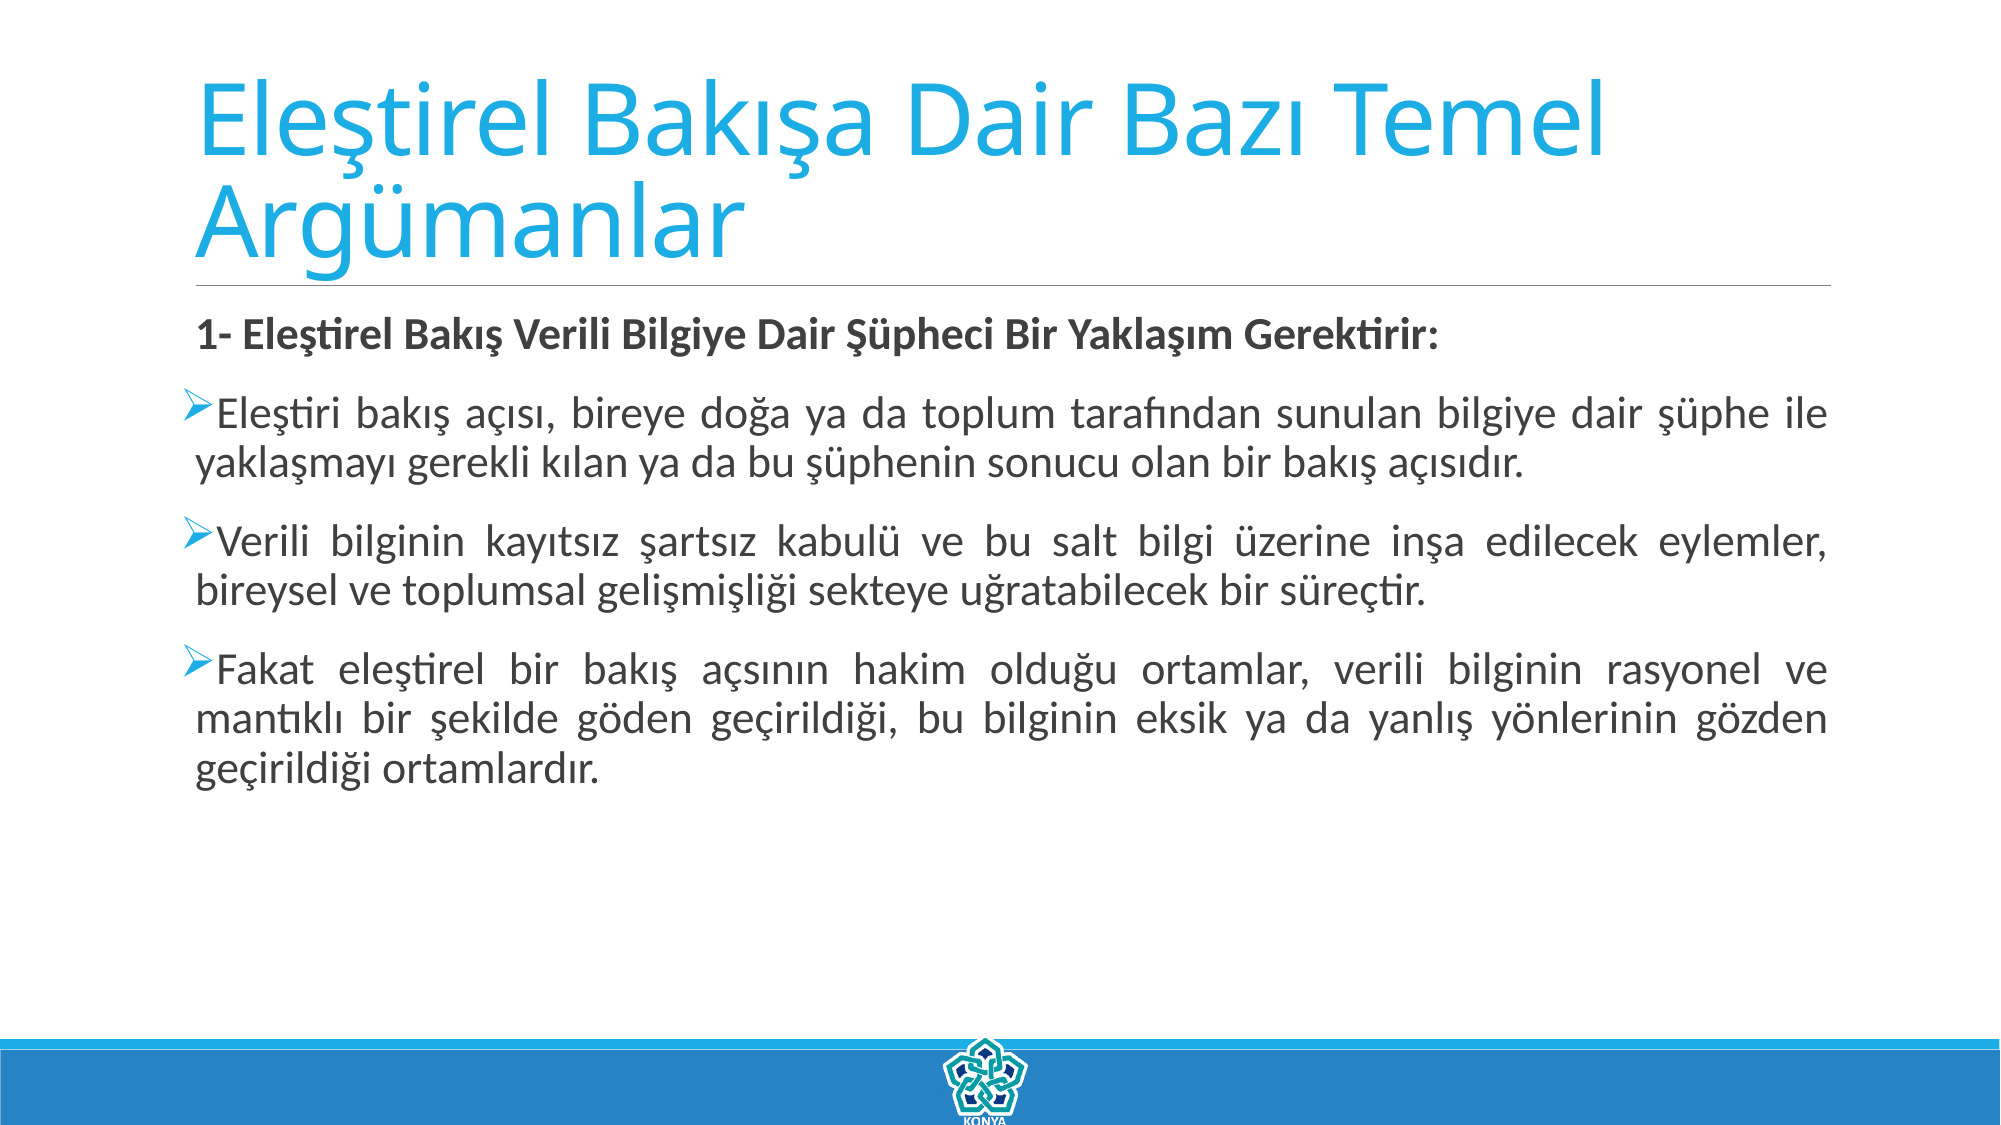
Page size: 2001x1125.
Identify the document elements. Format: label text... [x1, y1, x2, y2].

picture [927, 1023, 1043, 1125]
list 1- Eleştirel Bakış Verili Bilgiye Dair Şüpheci Bir Yaklaşım Gerektirir: Eleştiri bakış açısı, bireye doğa ya da toplum tarafından sunulan bilgiye dair şüphe ile yaklaşmayı gerekli kılan ya da bu şüphenin sonucu olan bir bakış açısıdır. Verili bilginin kayıtsız şartsız kabulü ve bu salt bilgi üzerine inşa edilecek eylemler, bireysel ve toplumsal gelişmişliği sekteye uğratabilecek bir süreçtir. Fakat eleştirel bir bakış açsının hakim olduğu ortamlar, verili bilginin rasyonel ve mantıklı bir şekilde göden geçirildiği, bu bilginin eksik ya da yanlış yönlerinin gözden geçirildiği ortamlardır. [180, 302, 1830, 963]
title Eleştirel Bakışa Dair Bazı Temel Argümanlar [180, 47, 1910, 285]
